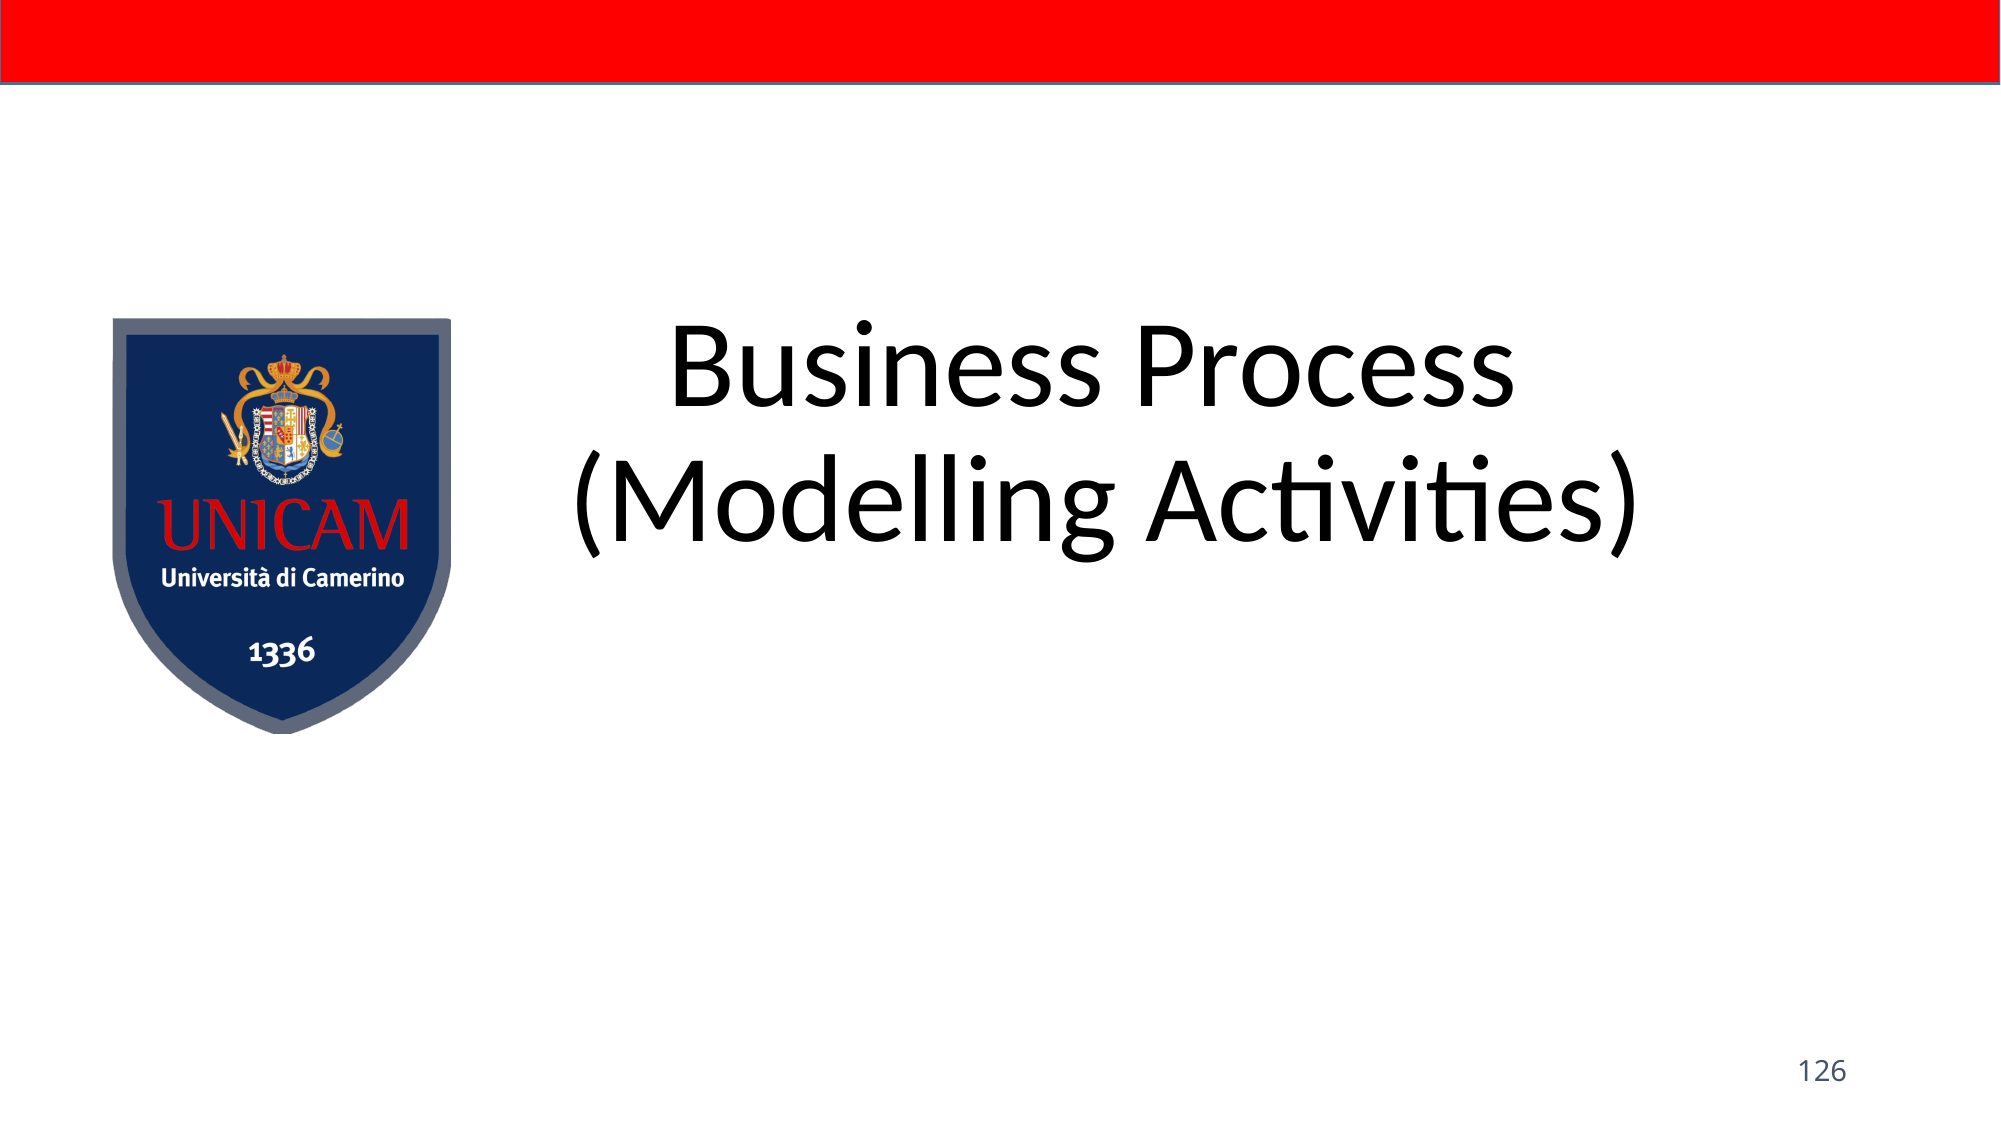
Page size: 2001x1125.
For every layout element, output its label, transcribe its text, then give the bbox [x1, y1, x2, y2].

picture [111, 315, 451, 734]
title Business Process (Modelling Activities) [463, 184, 1750, 576]
text_box 126 [1412, 1042, 1863, 1103]
